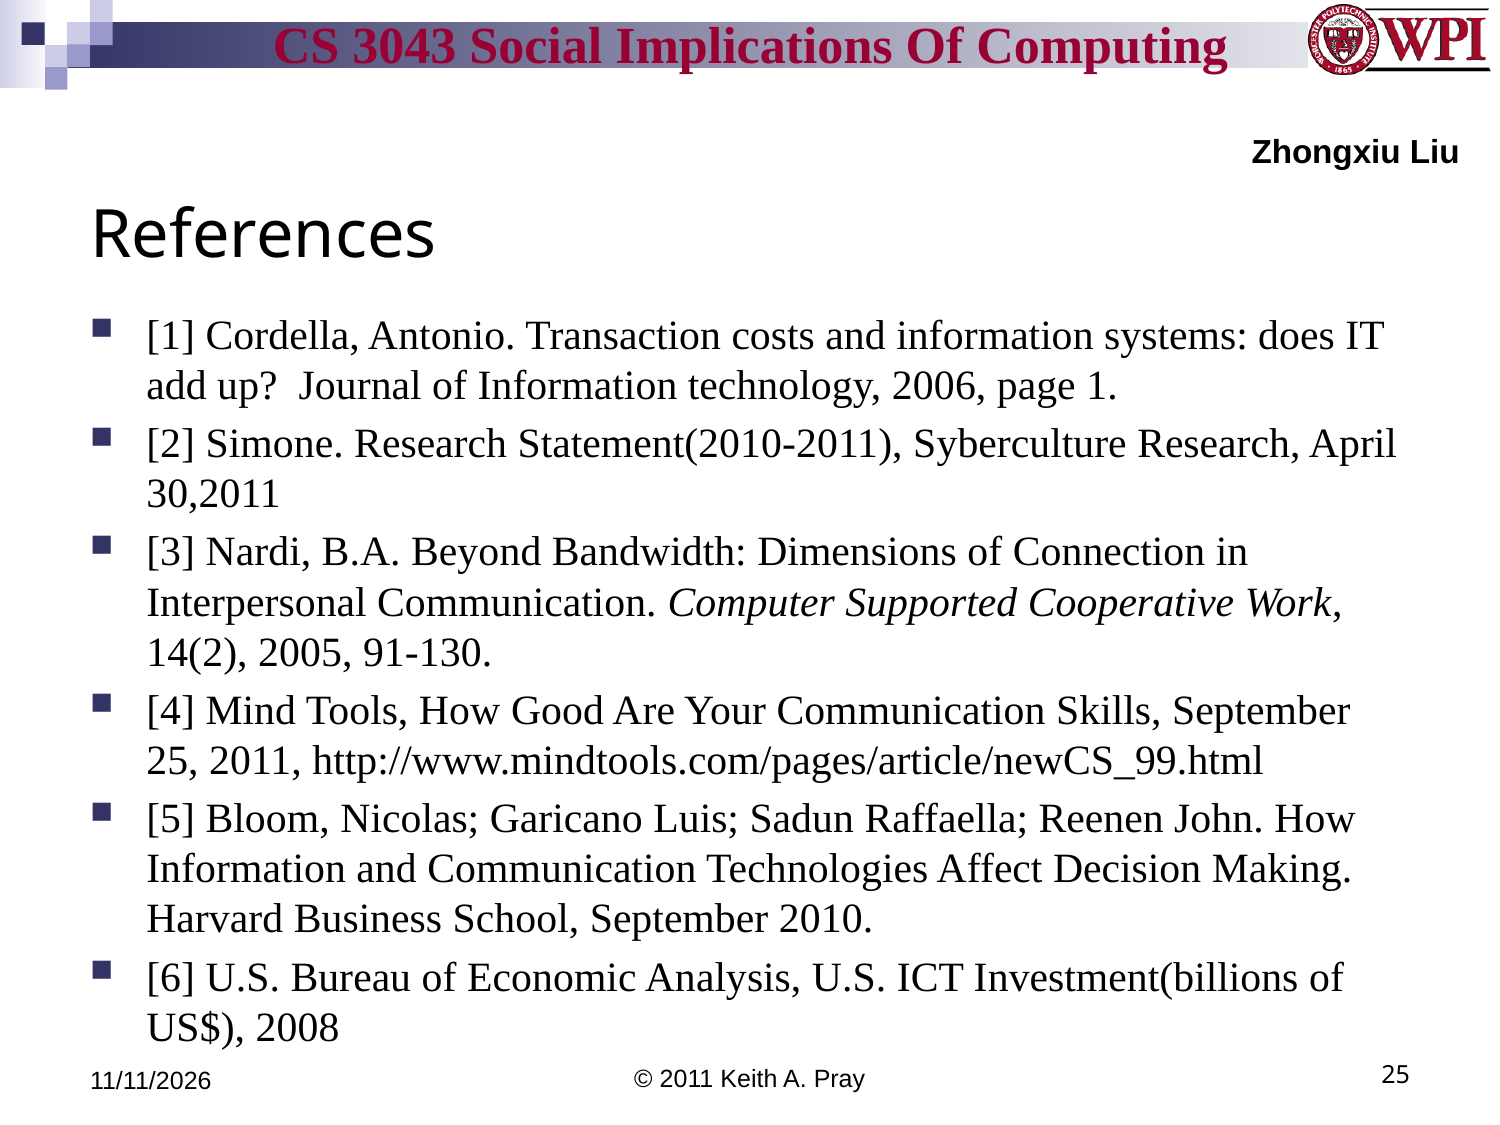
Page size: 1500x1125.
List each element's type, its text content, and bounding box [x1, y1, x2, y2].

footer © 2011 Keith A. Pray [512, 1024, 988, 1101]
title References [74, 137, 1426, 299]
slide_number 25 [1074, 1024, 1426, 1101]
text_box Zhongxiu Liu [999, 102, 1475, 178]
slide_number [74, 1024, 426, 1103]
list [1] Cordella, Antonio. Transaction costs and information systems: does IT add up? Journal of Information technology, 2006, page 1. [2] Simone. Research Statement(2010-2011), Syberculture Research, April 30,2011 [3] Nardi, B.A. Beyond Bandwidth: Dimensions of Connection in Interpersonal Communication. Computer Supported Cooperative Work, 14(2), 2005, 91-130. [4] Mind Tools, How Good Are Your Communication Skills, September 25, 2011, http://www.mindtools.com/pages/article/newCS_99.html [5] Bloom, Nicolas; Garicano Luis; Sadun Raffaella; Reenen John. How Information and Communication Technologies Affect Decision Making. Harvard Business School, September 2010. [6] U.S. Bureau of Economic Analysis, U.S. ICT Investment(billions of US$), 2008 [74, 299, 1426, 988]
picture [1308, 3, 1500, 75]
